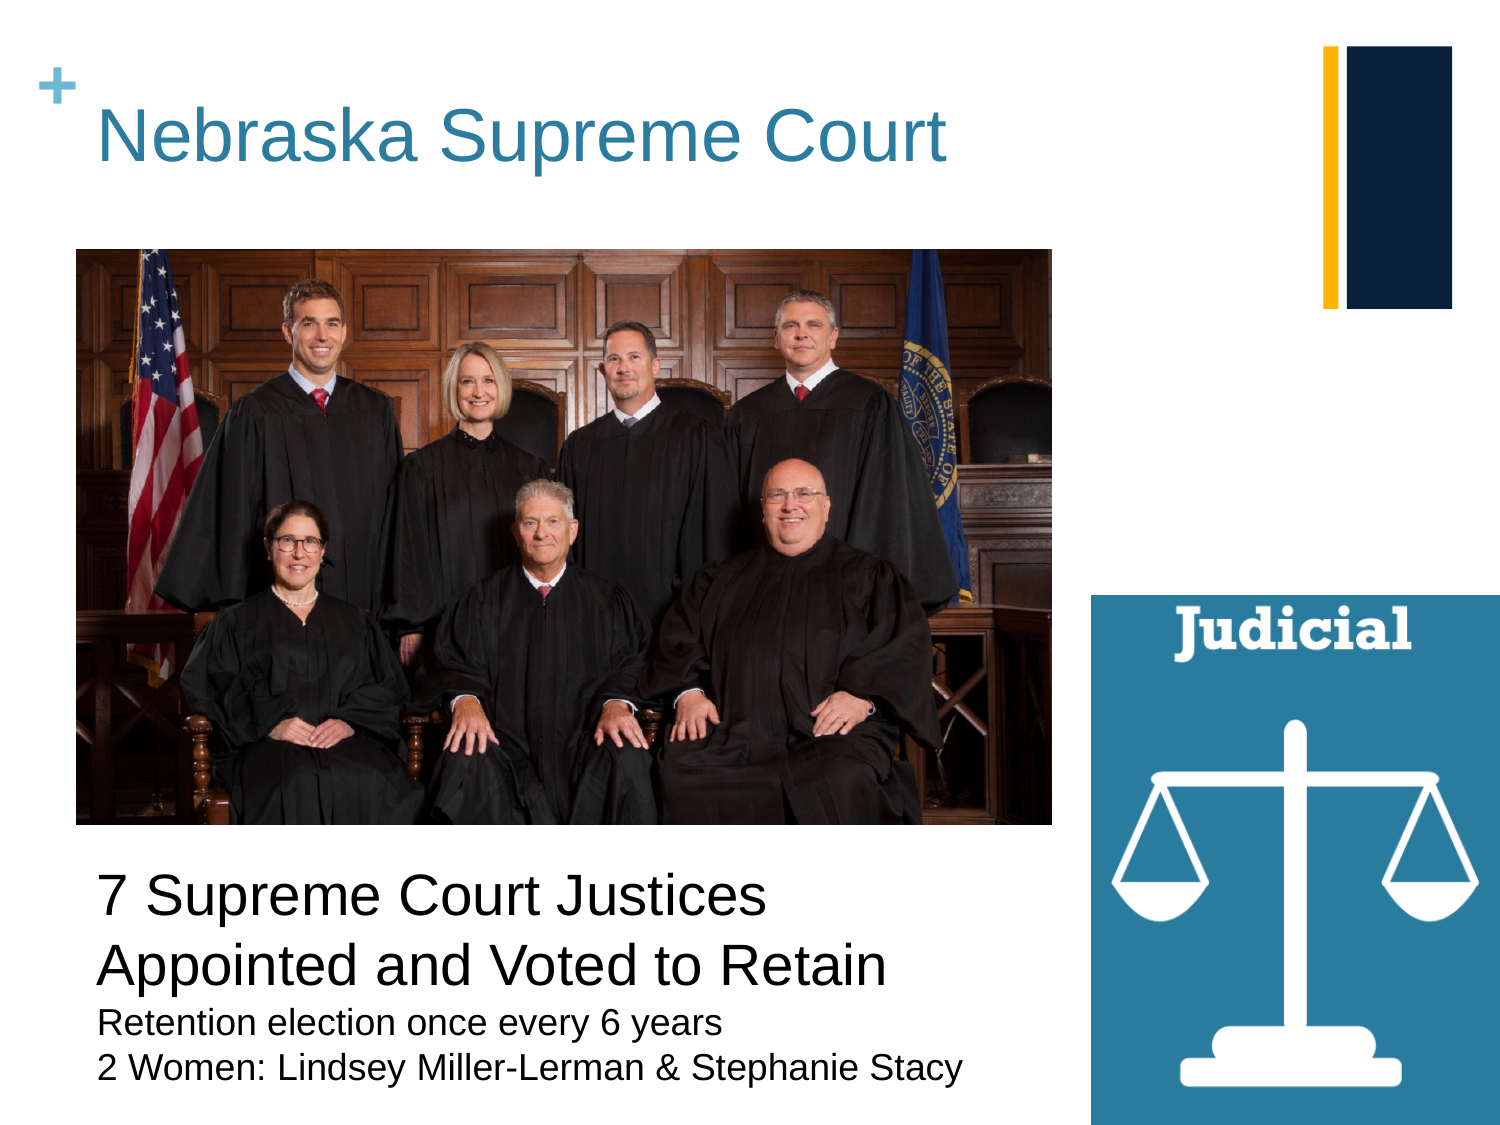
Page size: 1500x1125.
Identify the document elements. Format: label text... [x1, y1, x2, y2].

title Nebraska Supreme Court [81, 79, 1322, 213]
picture [1091, 595, 1500, 1125]
text_box 7 Supreme Court Justices Appointed and Voted to Retain Retention election once every 6 years 2 Women: Lindsey Miller-Lerman & Stephanie Stacy [81, 849, 1050, 1098]
picture [76, 249, 1052, 826]
